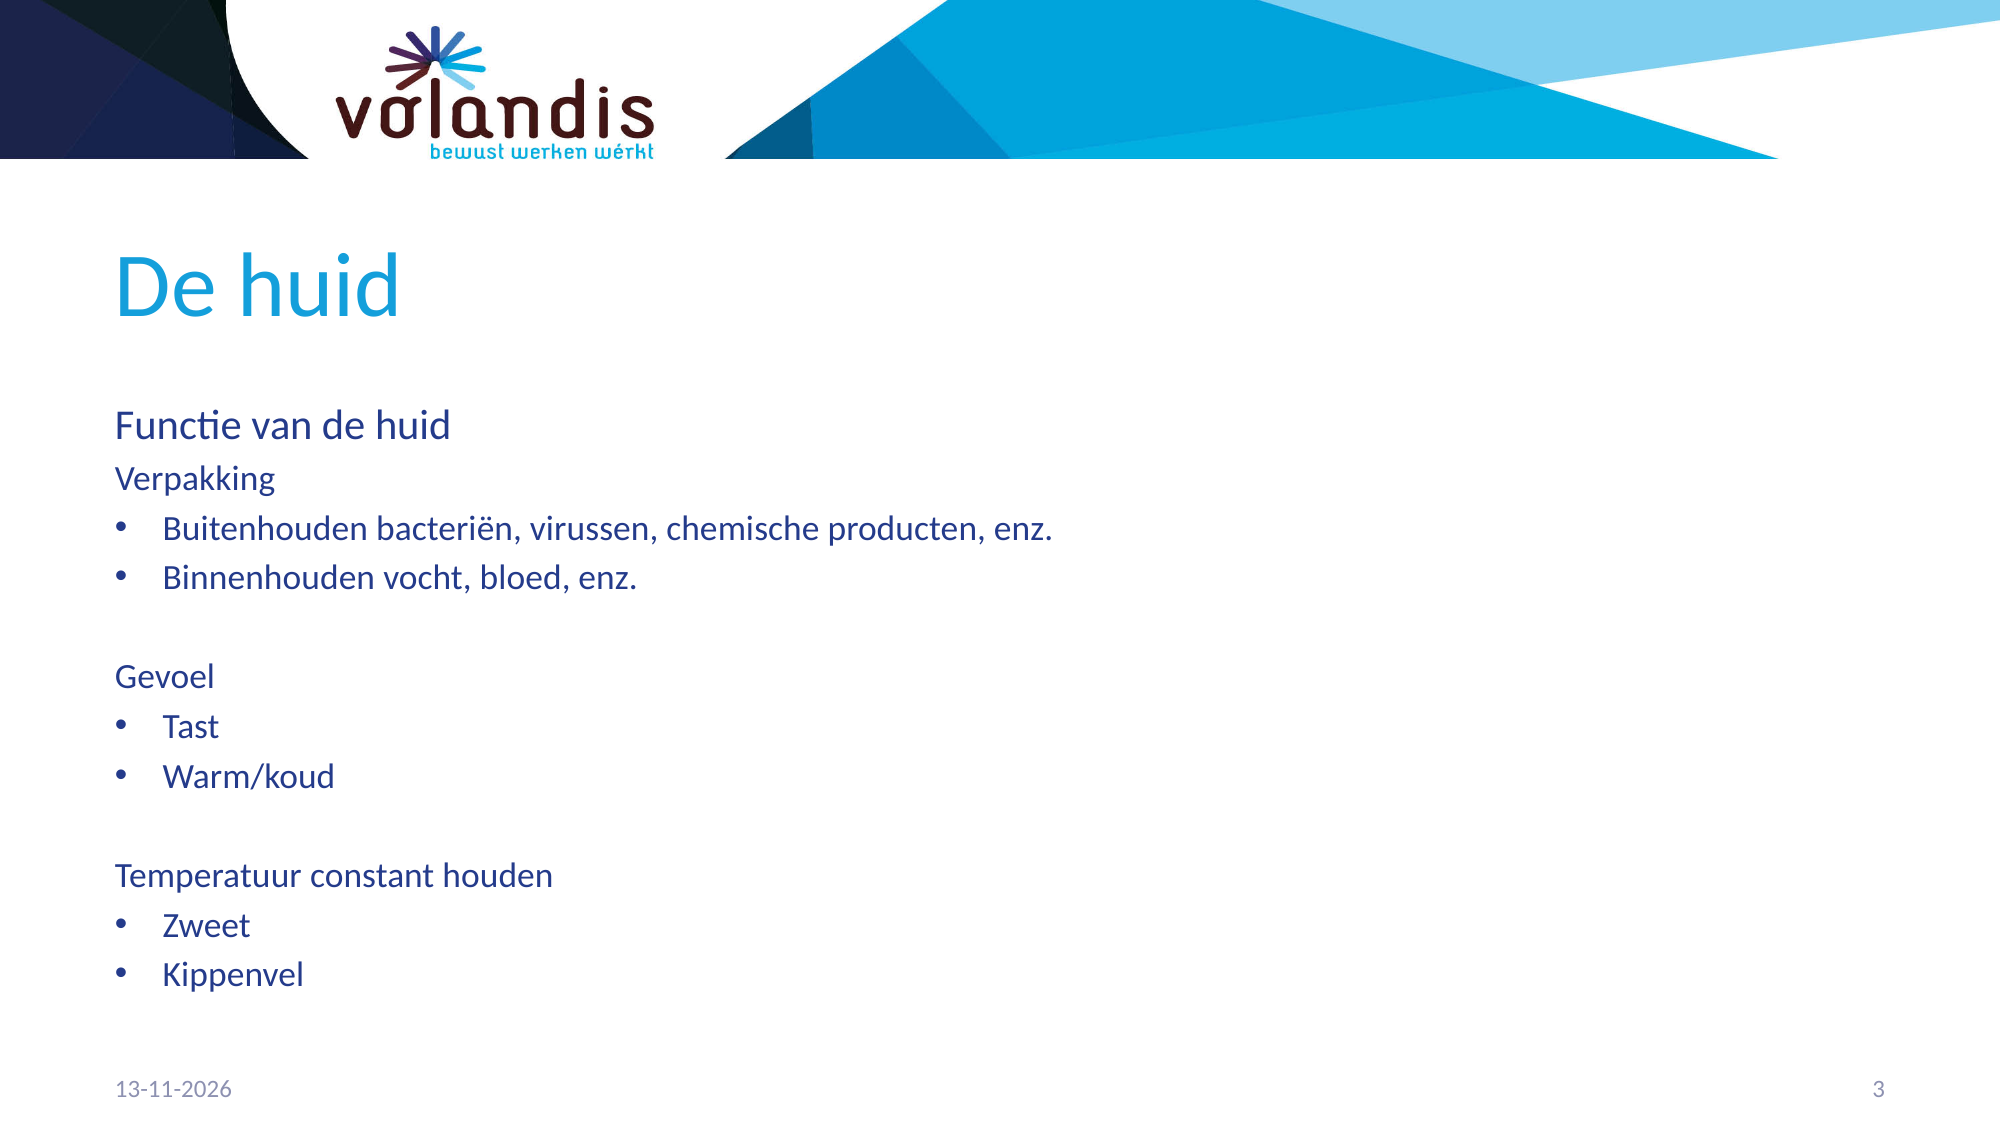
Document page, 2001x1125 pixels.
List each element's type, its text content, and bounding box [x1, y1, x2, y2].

title De huid [99, 216, 1900, 337]
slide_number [99, 1042, 567, 1103]
slide_number 4 [1433, 1042, 1900, 1103]
list Functie van de huid Verpakking Buitenhouden bacteriën, virussen, chemische producten, enz. Binnenhouden vocht, bloed, enz. Gevoel Tast Warm/koud Temperatuur constant houden Zweet Kippenvel [99, 389, 1900, 1005]
picture [0, 0, 2000, 1125]
